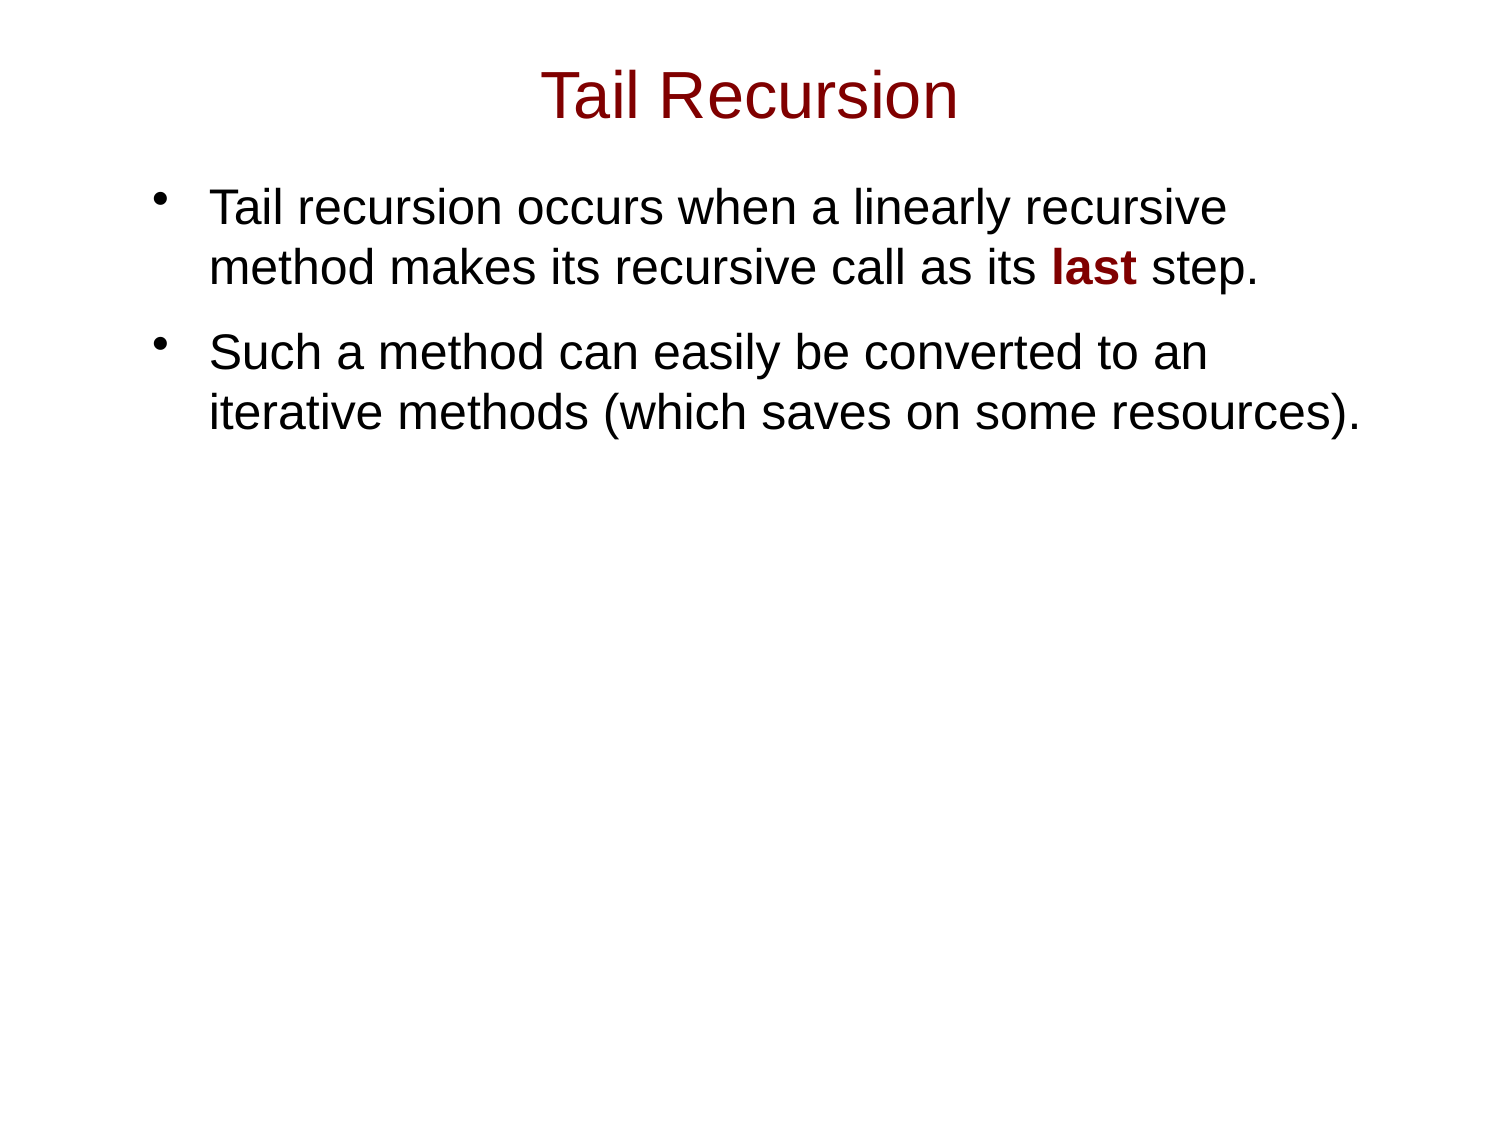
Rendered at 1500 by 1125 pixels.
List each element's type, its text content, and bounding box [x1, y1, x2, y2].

list Tail recursion occurs when a linearly recursive method makes its recursive call as its last step. Such a method can easily be converted to an iterative methods (which saves on some resources). [137, 167, 1413, 956]
title Tail Recursion [74, 44, 1426, 139]
